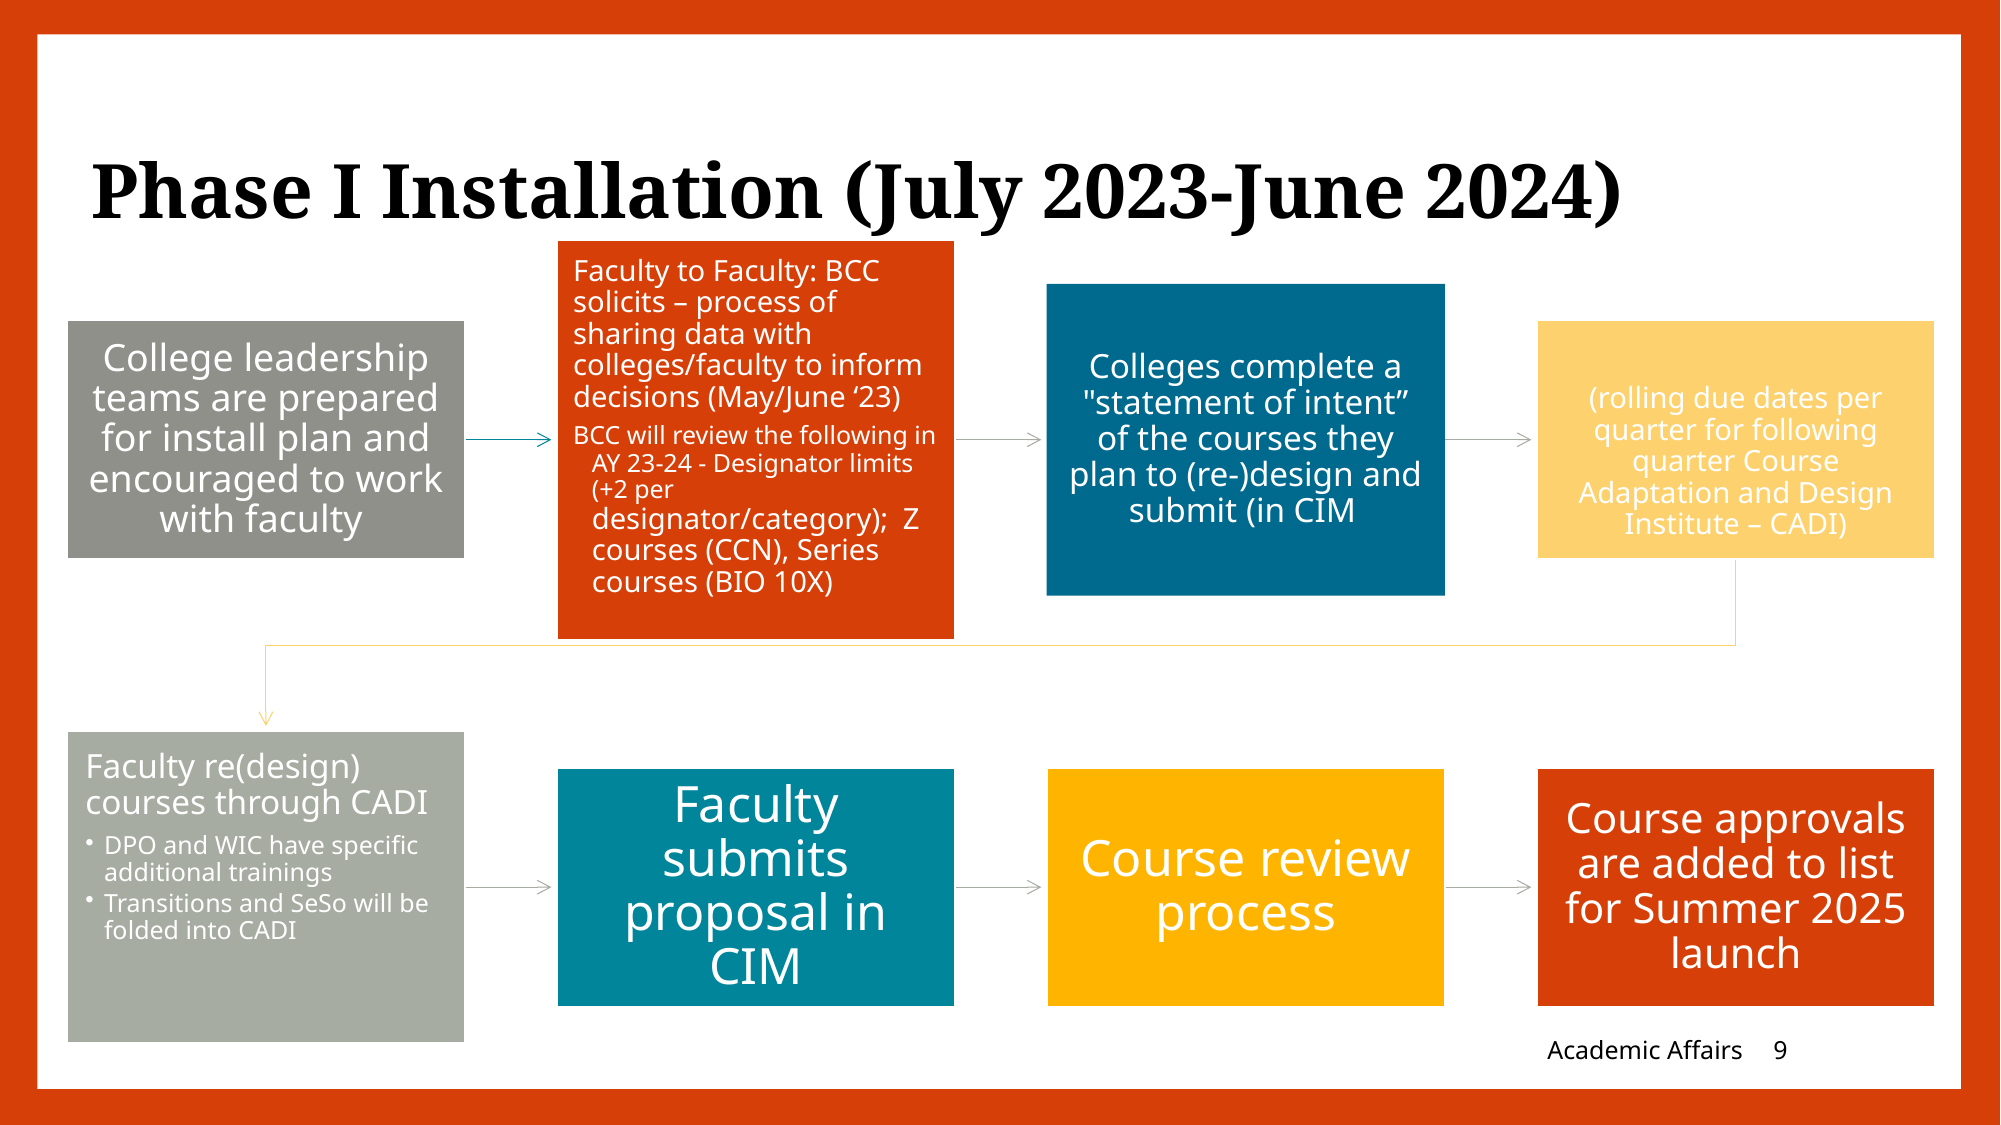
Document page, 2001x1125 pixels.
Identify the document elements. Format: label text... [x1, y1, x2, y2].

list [65, 177, 1937, 1106]
title Phase I Installation (July 2023-June 2024) [76, 85, 1901, 177]
